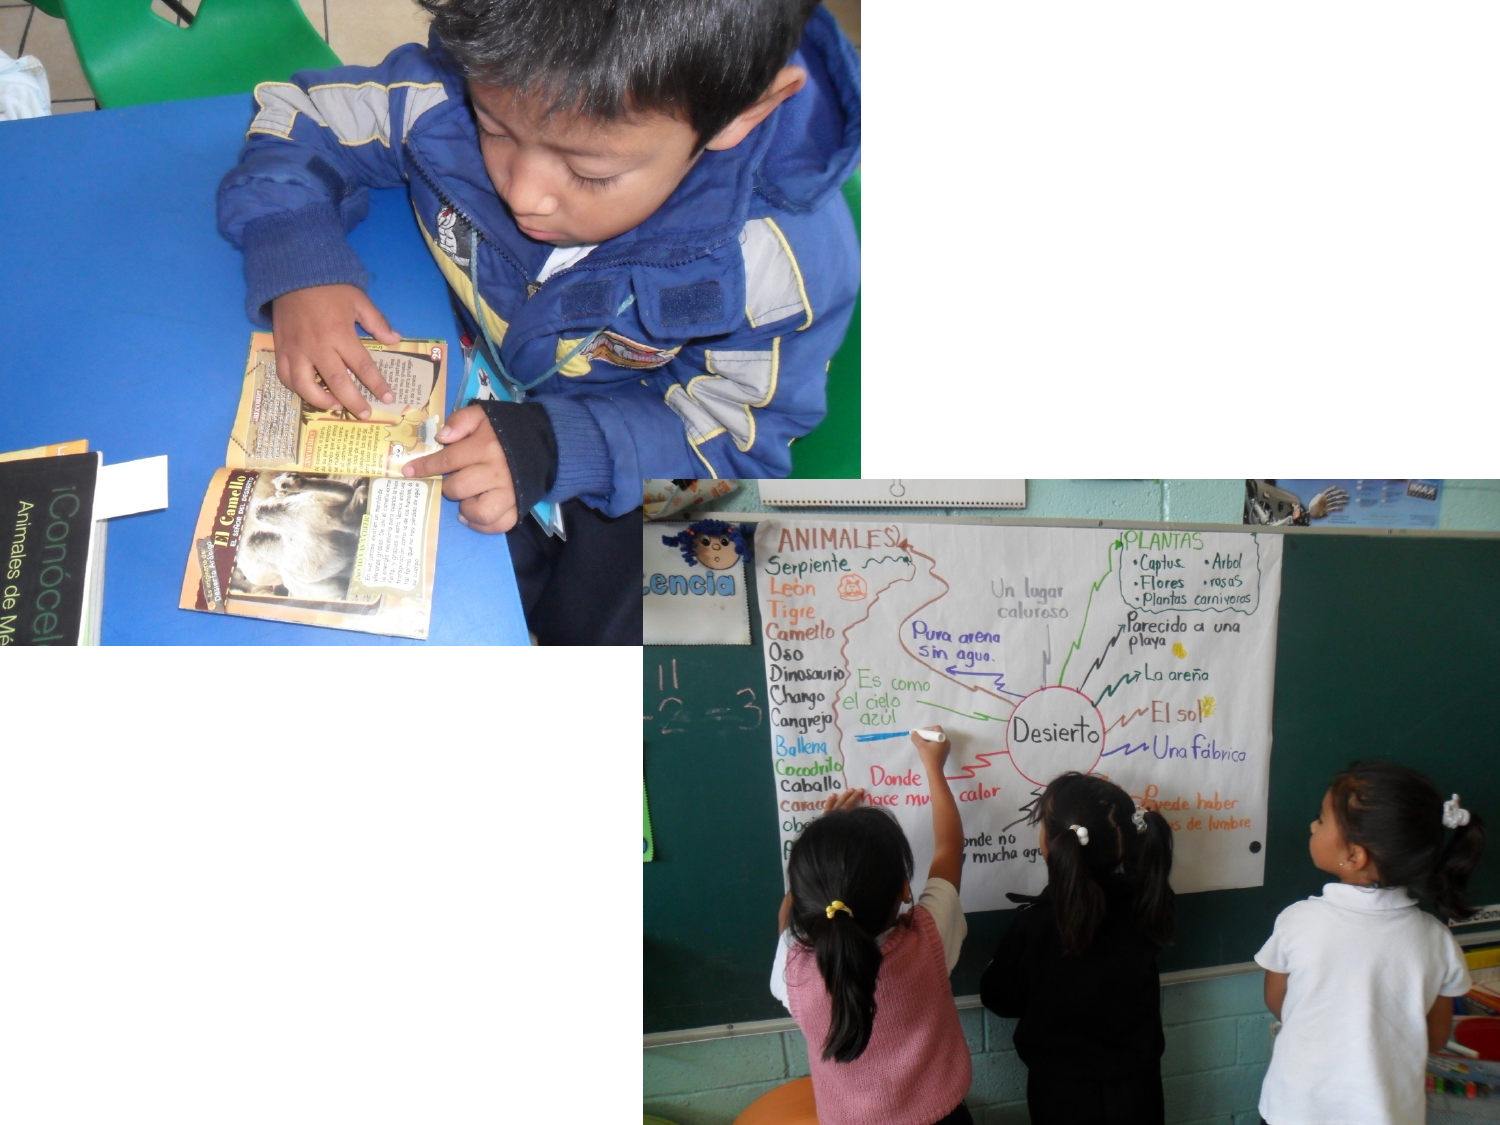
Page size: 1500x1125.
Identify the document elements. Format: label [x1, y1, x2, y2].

list [643, 479, 1500, 1125]
list [0, 0, 861, 646]
